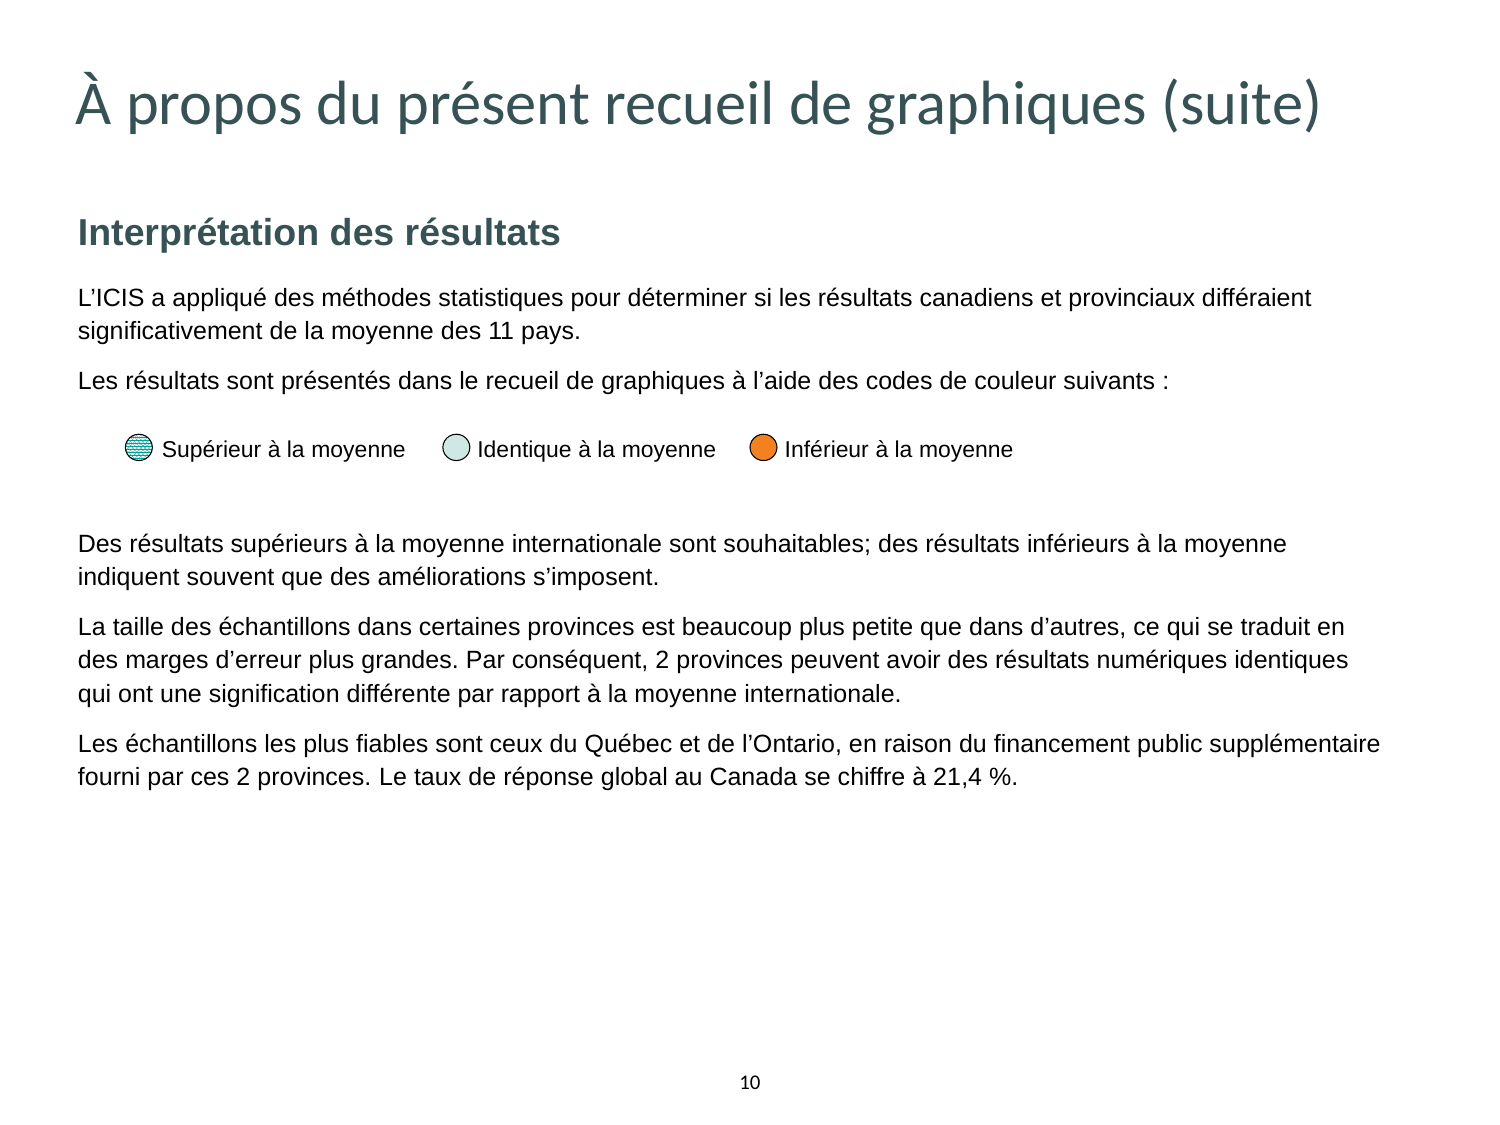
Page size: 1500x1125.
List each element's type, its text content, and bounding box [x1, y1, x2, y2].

title À propos du présent recueil de graphiques (suite) [60, 60, 1483, 228]
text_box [125, 426, 1046, 470]
list Interprétation des résultats L’ICIS a appliqué des méthodes statistiques pour déterminer si les résultats canadiens et provinciaux différaient significativement de la moyenne des 11 pays. Les résultats sont présentés dans le recueil de graphiques à l’aide des codes de couleur suivants : Des résultats supérieurs à la moyenne internationale sont souhaitables; des résultats inférieurs à la moyenne indiquent souvent que des améliorations s’imposent. La taille des échantillons dans certaines provinces est beaucoup plus petite que dans d’autres, ce qui se traduit en des marges d’erreur plus grandes. Par conséquent, 2 provinces peuvent avoir des résultats numériques identiques qui ont une signification différente par rapport à la moyenne internationale. Les échantillons les plus fiables sont ceux du Québec et de l’Ontario, en raison du financement public supplémentaire fourni par ces 2 provinces. Le taux de réponse global au Canada se chiffre à 21,4 %. [63, 228, 1400, 951]
